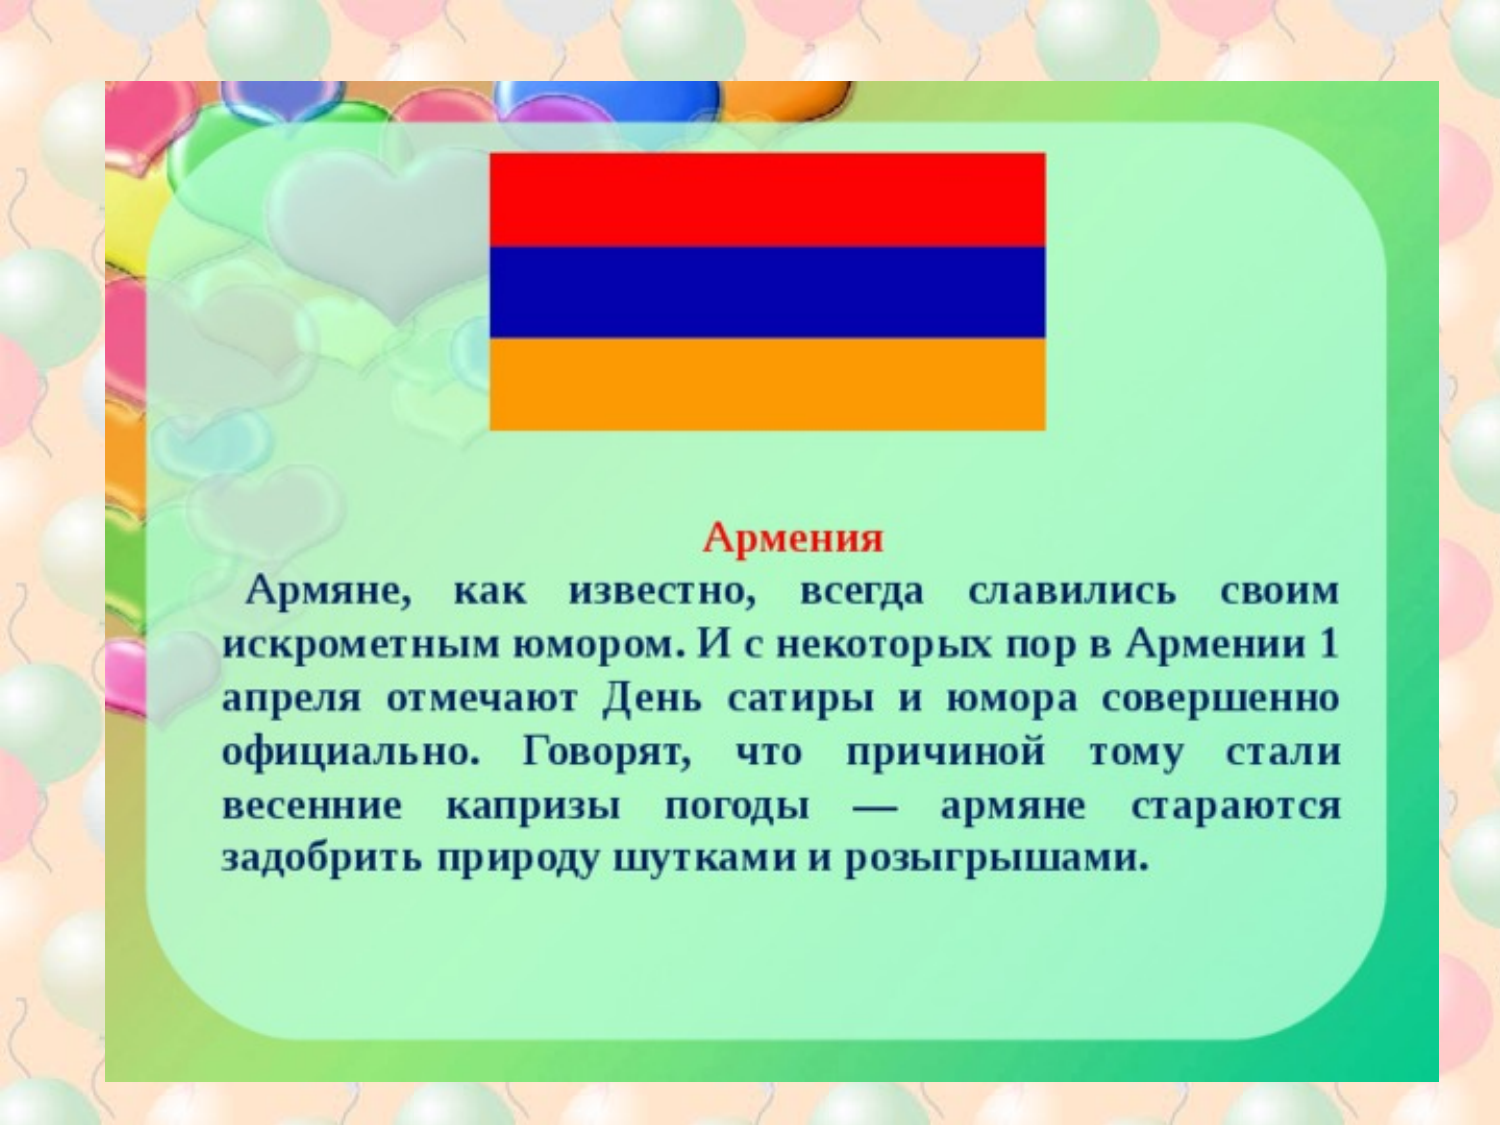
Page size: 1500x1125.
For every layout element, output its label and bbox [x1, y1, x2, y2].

picture [0, 0, 1500, 1125]
list [110, 196, 1500, 1099]
